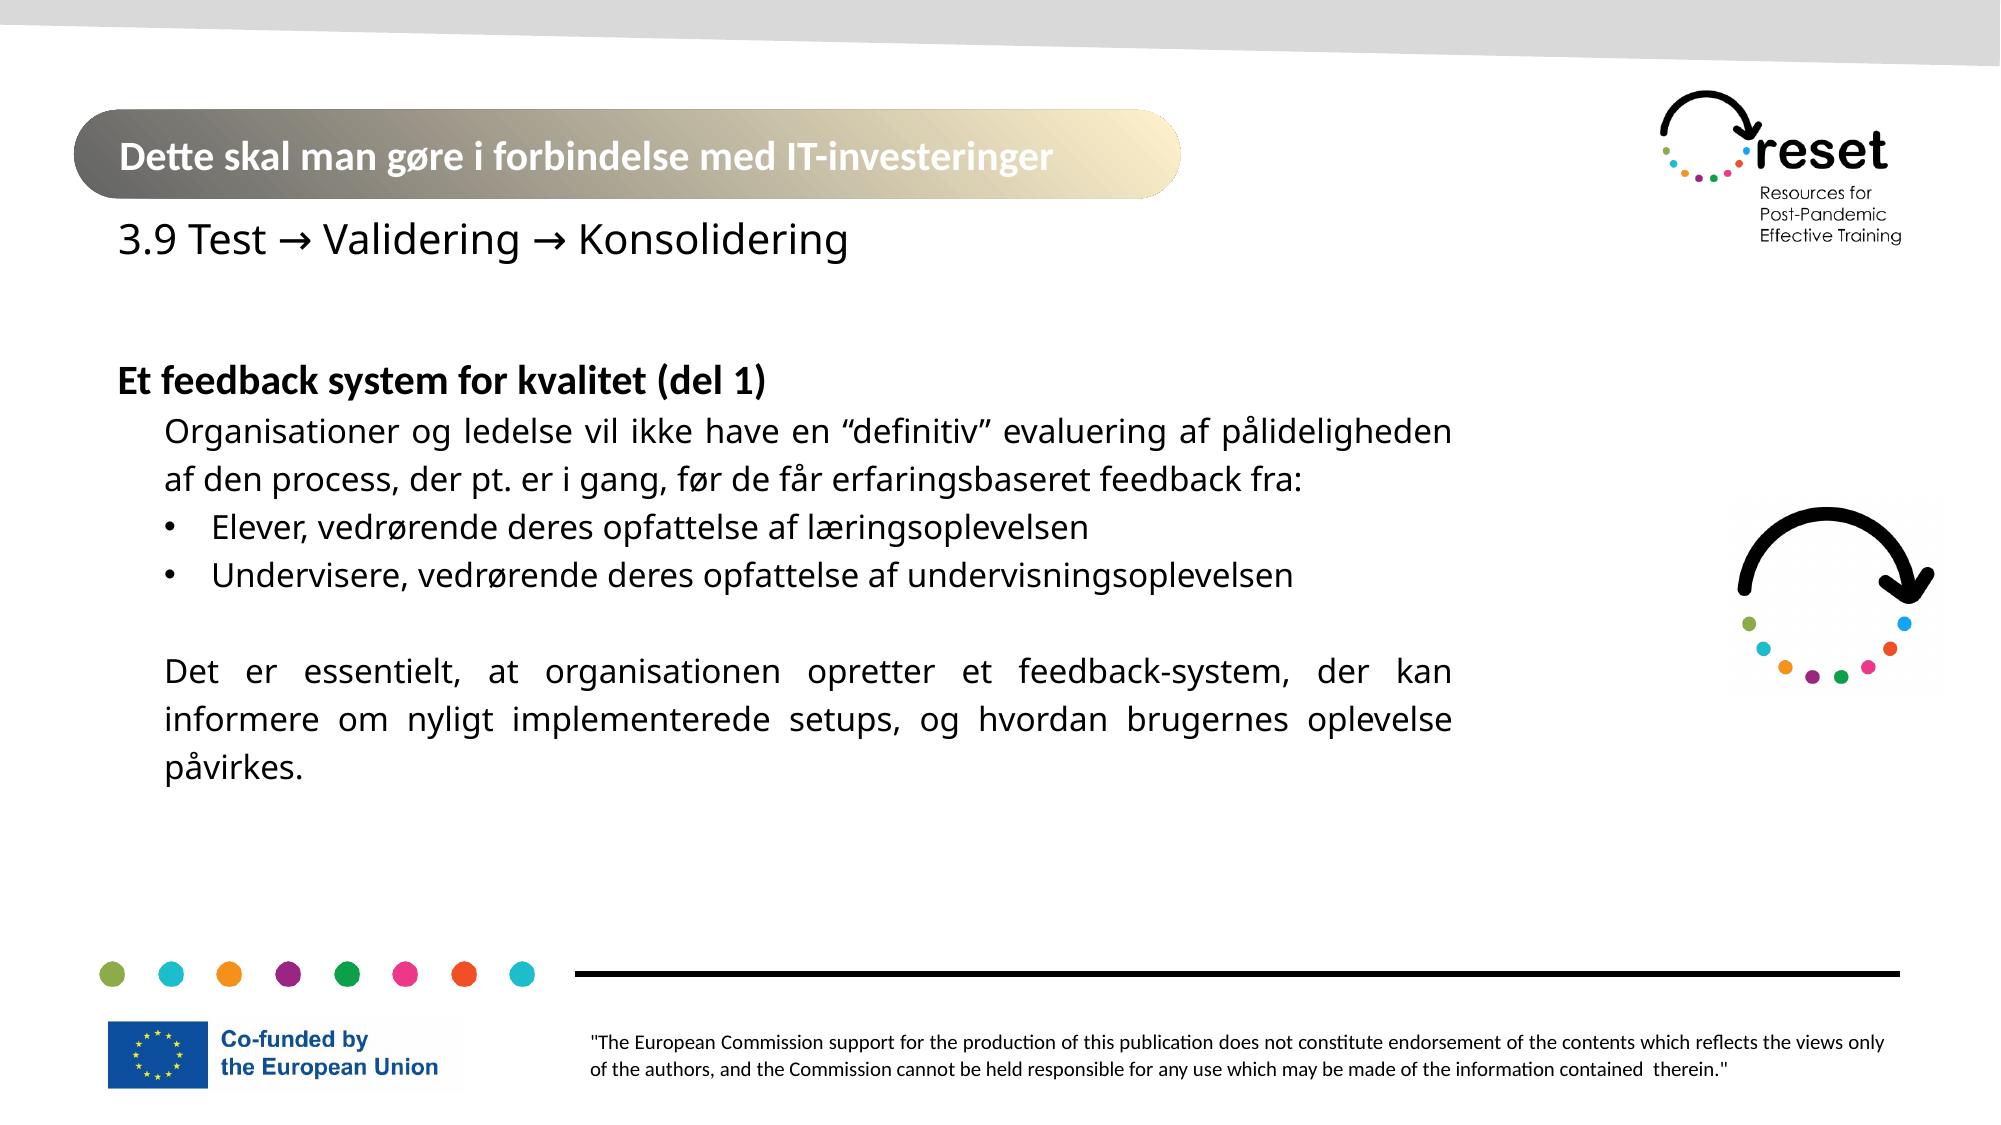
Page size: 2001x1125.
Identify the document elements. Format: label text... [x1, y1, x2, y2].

picture [1650, 77, 1917, 255]
text_box Dette skal man gøre i forbindelse med IT-investeringer [72, 108, 1182, 200]
picture [99, 961, 125, 987]
picture [509, 961, 535, 987]
text_box 3.9 Test → Validering → Konsolidering [85, 205, 909, 270]
picture [275, 961, 301, 987]
picture [392, 961, 418, 987]
picture [451, 961, 477, 987]
picture [158, 961, 184, 987]
picture [216, 961, 242, 987]
picture [334, 961, 360, 987]
text_box Et feedback system for kvalitet (del 1) Organisationer og ledelse vil ikke have en “definitiv” evaluering af pålideligheden af den process, der pt. er i gang, før de får erfaringsbaseret feedback fra: Elever, vedrørende deres opfattelse af læringsoplevelsen Undervisere, vedrørende deres opfattelse af undervisningsoplevelsen Det er essentielt, at organisationen opretter et feedback-system, der kan informere om nyligt implementerede setups, og hvordan brugernes oplevelse påvirkes. [102, 345, 1470, 801]
picture [103, 1017, 463, 1093]
picture [1724, 492, 1946, 699]
